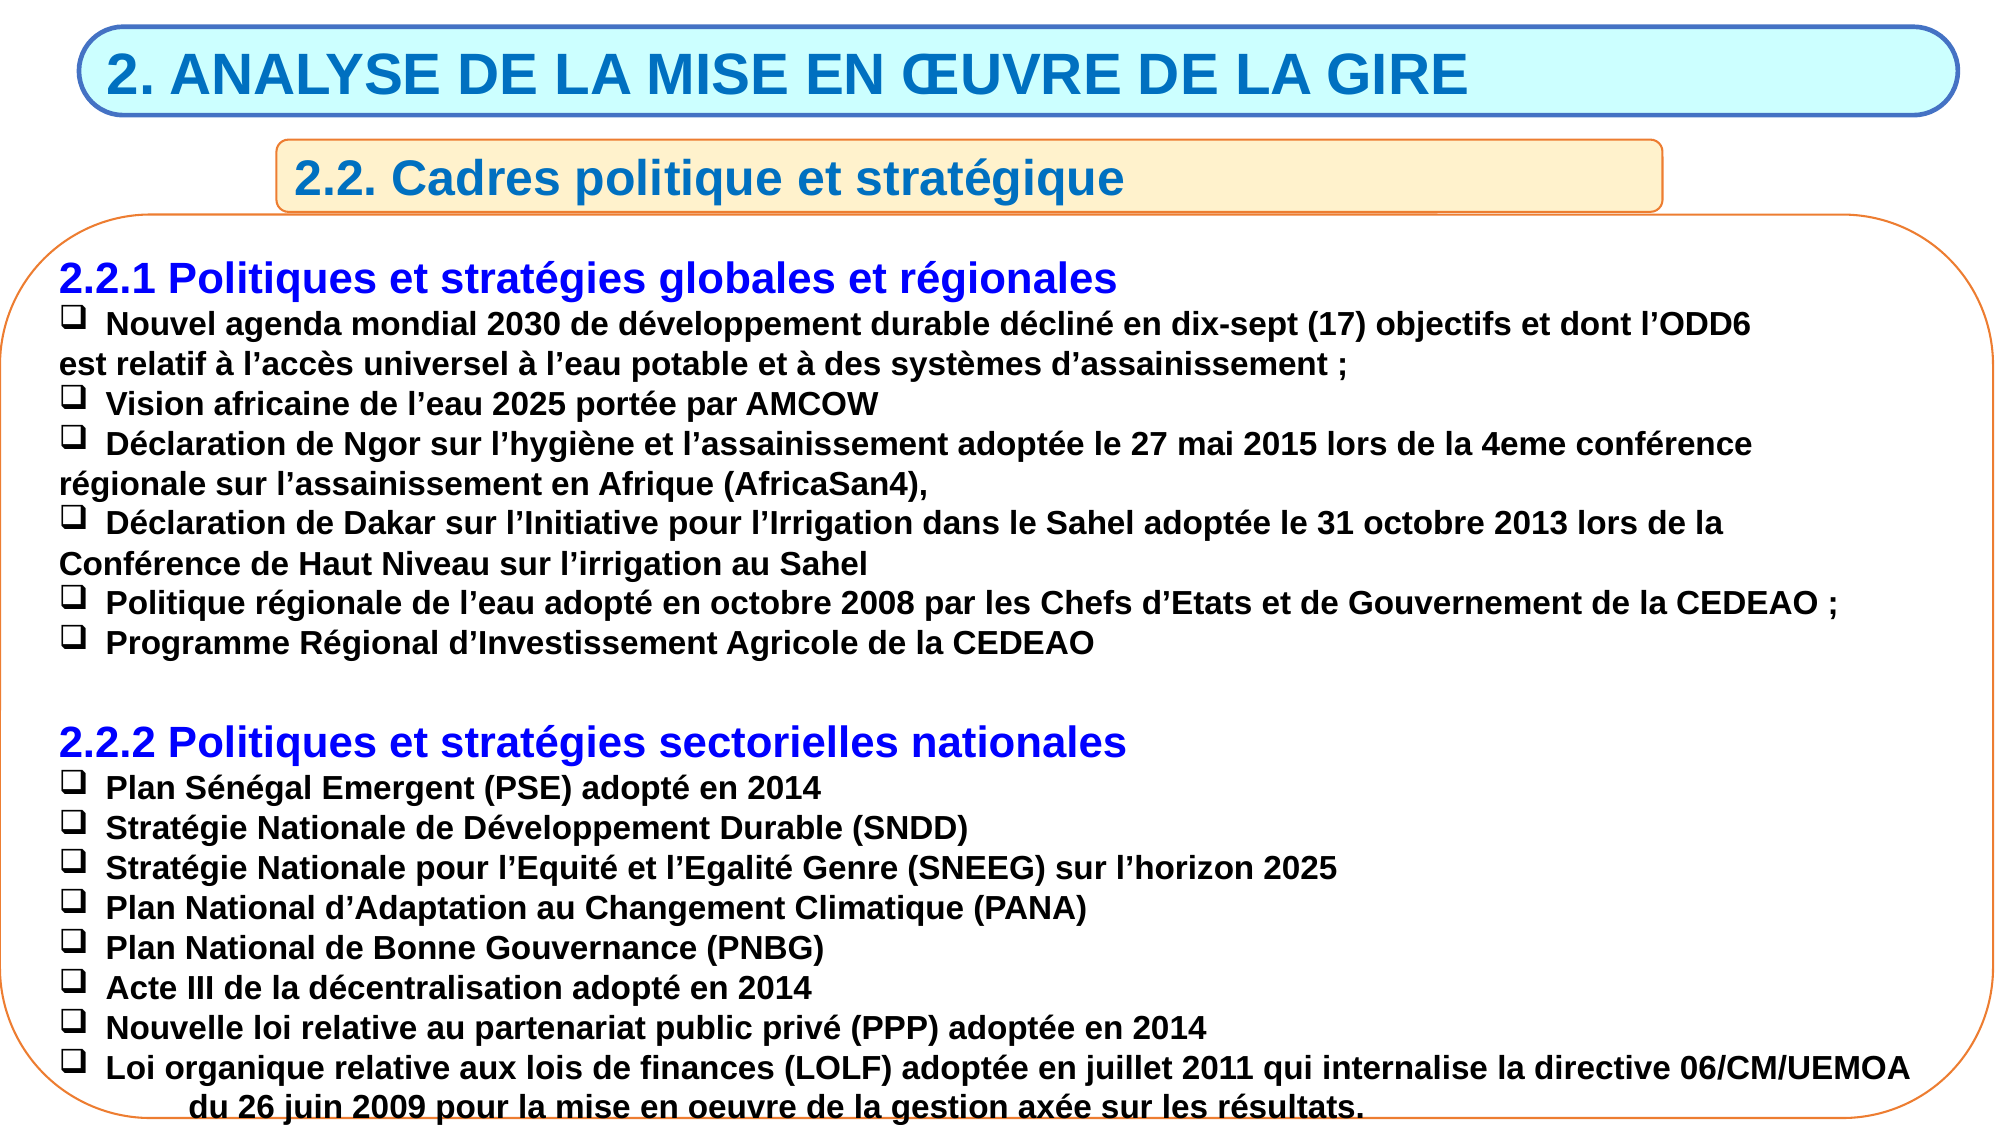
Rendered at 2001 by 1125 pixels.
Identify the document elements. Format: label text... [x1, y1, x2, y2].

text_box 2.2.1 Politiques et stratégies globales et régionales Nouvel agenda mondial 2030 de développement durable décliné en dix-sept (17) objectifs et dont l’ODD6 est relatif à l’accès universel à l’eau potable et à des systèmes d’assainissement ; Vision africaine de l’eau 2025 portée par AMCOW Déclaration de Ngor sur l’hygiène et l’assainissement adoptée le 27 mai 2015 lors de la 4eme conférence régionale sur l’assainissement en Afrique (AfricaSan4), Déclaration de Dakar sur l’Initiative pour l’Irrigation dans le Sahel adoptée le 31 octobre 2013 lors de la Conférence de Haut Niveau sur l’irrigation au Sahel Politique régionale de l’eau adopté en octobre 2008 par les Chefs d’Etats et de Gouvernement de la CEDEAO ; Programme Régional d’Investissement Agricole de la CEDEAO 2.2.2 Politiques et stratégies sectorielles nationales Plan Sénégal Emergent (PSE) adopté en 2014 Stratégie Nationale de Développement Durable (SNDD) Stratégie Nationale pour l’Equité et l’Egalité Genre (SNEEG) sur l’horizon 2025 Plan National d’Adaptation au Changement Climatique (PANA) Plan National de Bonne Gouvernance (PNBG) Acte III de la décentralisation adopté en 2014 Nouvelle loi relative au partenariat public privé (PPP) adoptée en 2014 Loi organique relative aux lois de finances (LOLF) adoptée en juillet 2011 qui internalise la directive 06/CM/UEMOA du 26 juin 2009 pour la mise en oeuvre de la gestion axée sur les résultats. [0, 213, 1995, 1120]
text_box 2.2. Cadres politique et stratégique [275, 138, 1664, 213]
text_box 2. ANALYSE DE LA MISE EN ŒUVRE DE LA GIRE [78, 26, 1958, 116]
